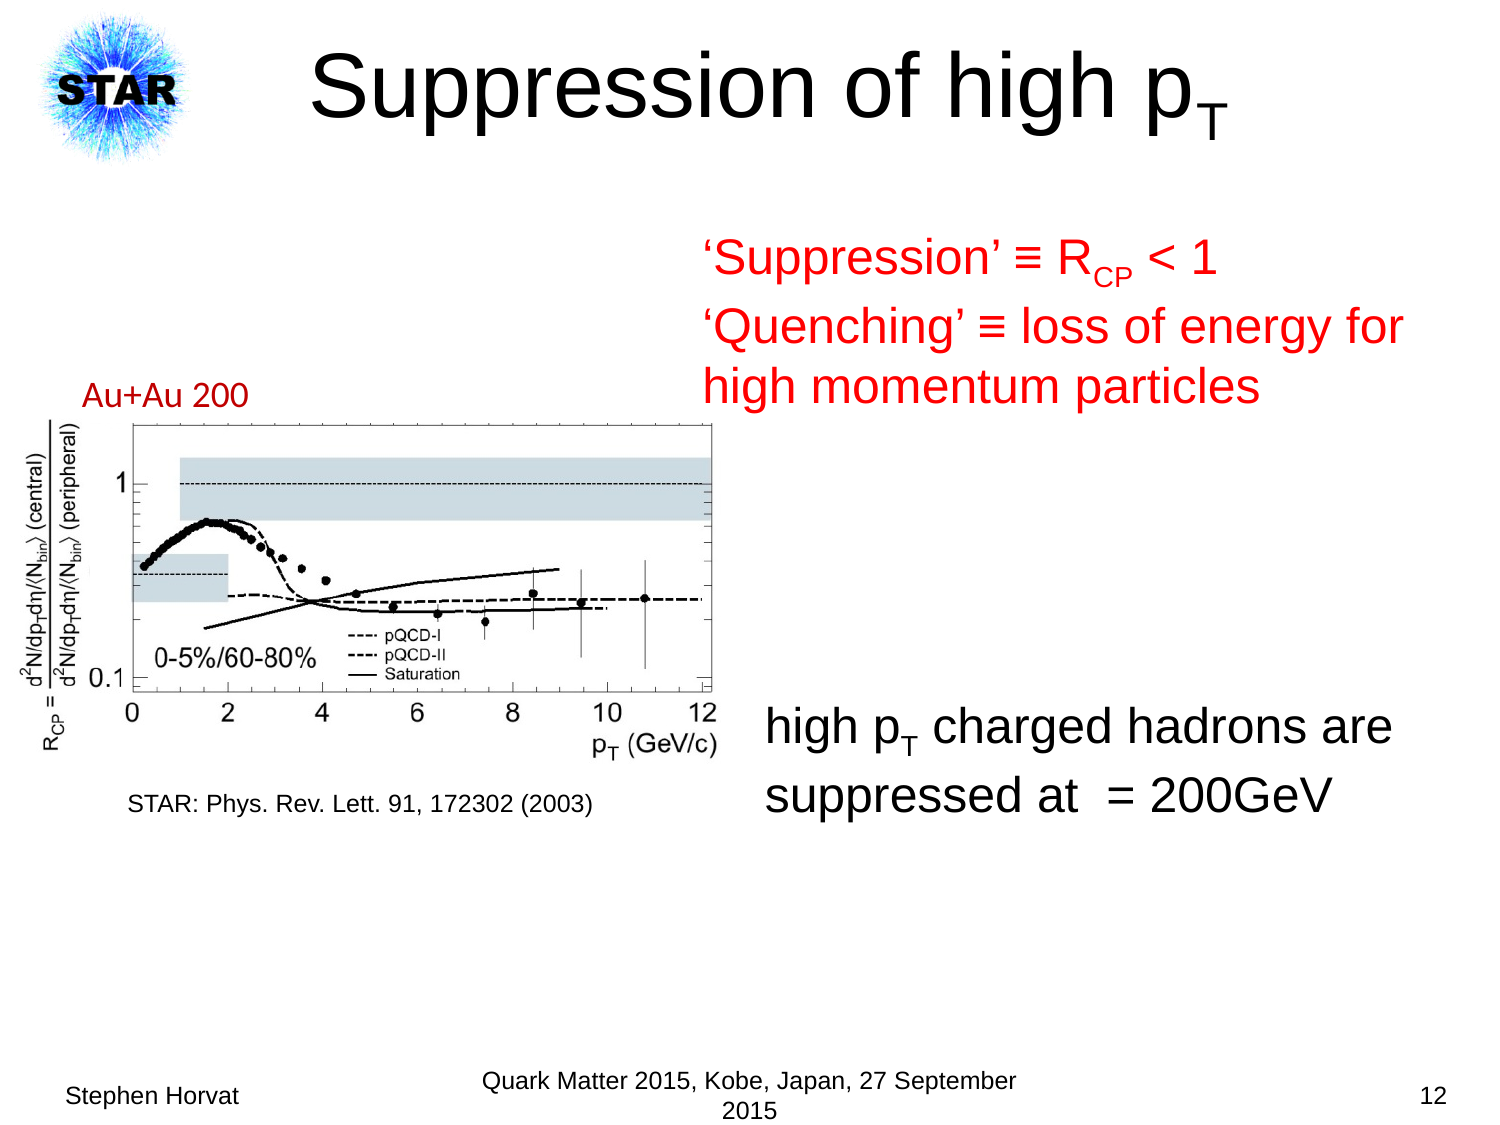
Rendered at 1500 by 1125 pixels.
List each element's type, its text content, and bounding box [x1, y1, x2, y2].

text_box STAR: Phys. Rev. Lett. 91, 172302 (2003) [112, 785, 675, 826]
picture [12, 412, 738, 776]
slide_number 12 [1112, 1065, 1463, 1125]
picture [0, 0, 227, 175]
slide_number Stephen Horvat [50, 1065, 400, 1125]
title Suppression of high pT [174, 1, 1363, 175]
text_box Au+Au 200 [67, 362, 463, 422]
text_box ‘Suppression’ ≡ RCP < 1 ‘Quenching’ ≡ loss of energy for high momentum particles [687, 183, 1500, 421]
footer Quark Matter 2015, Kobe, Japan, 27 September 2015 [437, 1065, 1063, 1125]
